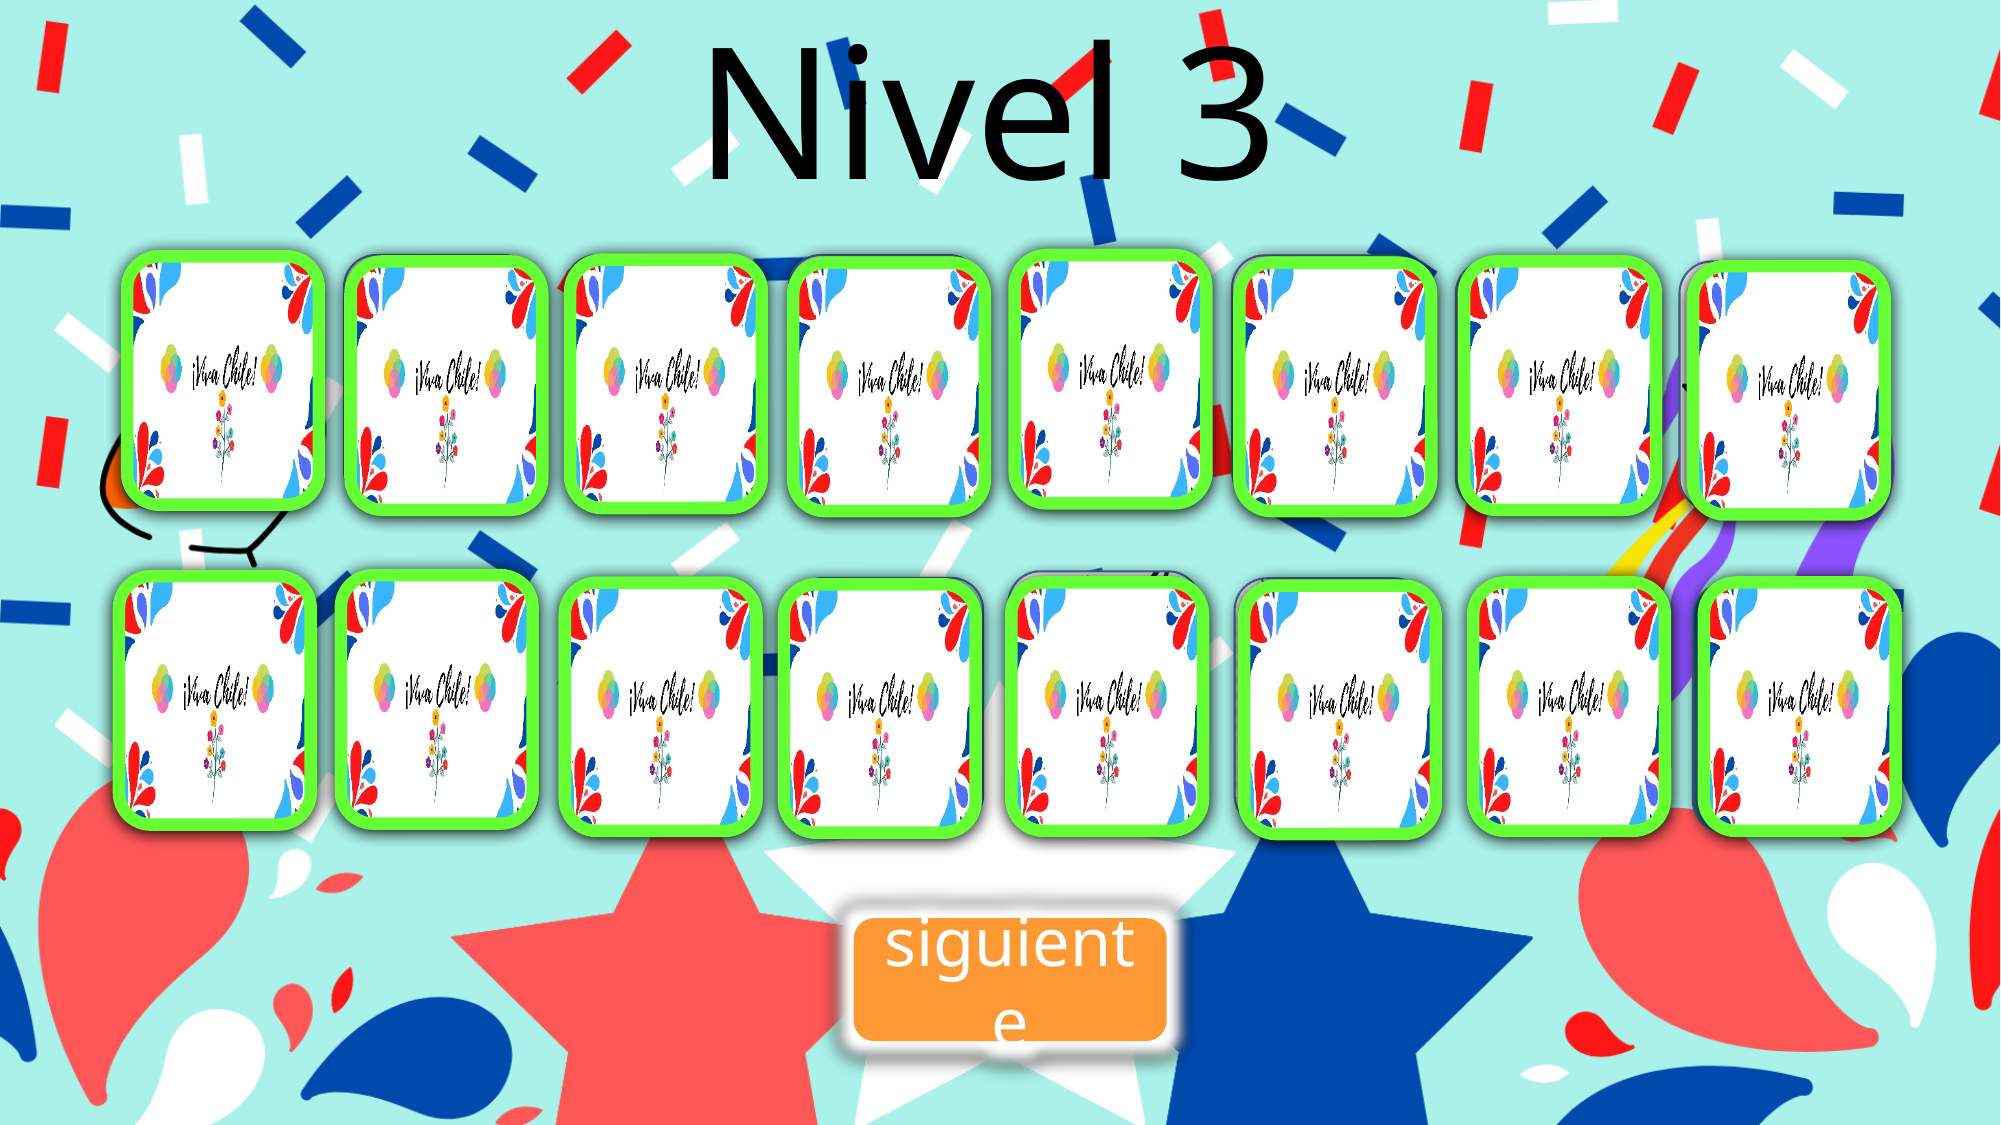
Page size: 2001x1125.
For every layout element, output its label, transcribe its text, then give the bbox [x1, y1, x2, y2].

text_box siguiente [852, 917, 1168, 1043]
text_box [1010, 581, 1205, 832]
picture [0, 0, 2001, 1125]
text_box [1243, 584, 1437, 836]
text_box [1691, 265, 1886, 516]
text_box [1463, 260, 1658, 511]
text_box [563, 581, 758, 832]
text_box [1013, 253, 1208, 505]
text_box [117, 575, 312, 826]
text_box [569, 258, 763, 510]
text_box [349, 260, 544, 511]
text_box [126, 255, 320, 506]
text_box [339, 574, 534, 825]
text_box [1472, 581, 1667, 832]
text_box Nivel 3 [523, 0, 1451, 224]
text_box [782, 583, 977, 834]
text_box [1238, 261, 1433, 513]
text_box [792, 261, 986, 513]
text_box [1702, 581, 1897, 832]
